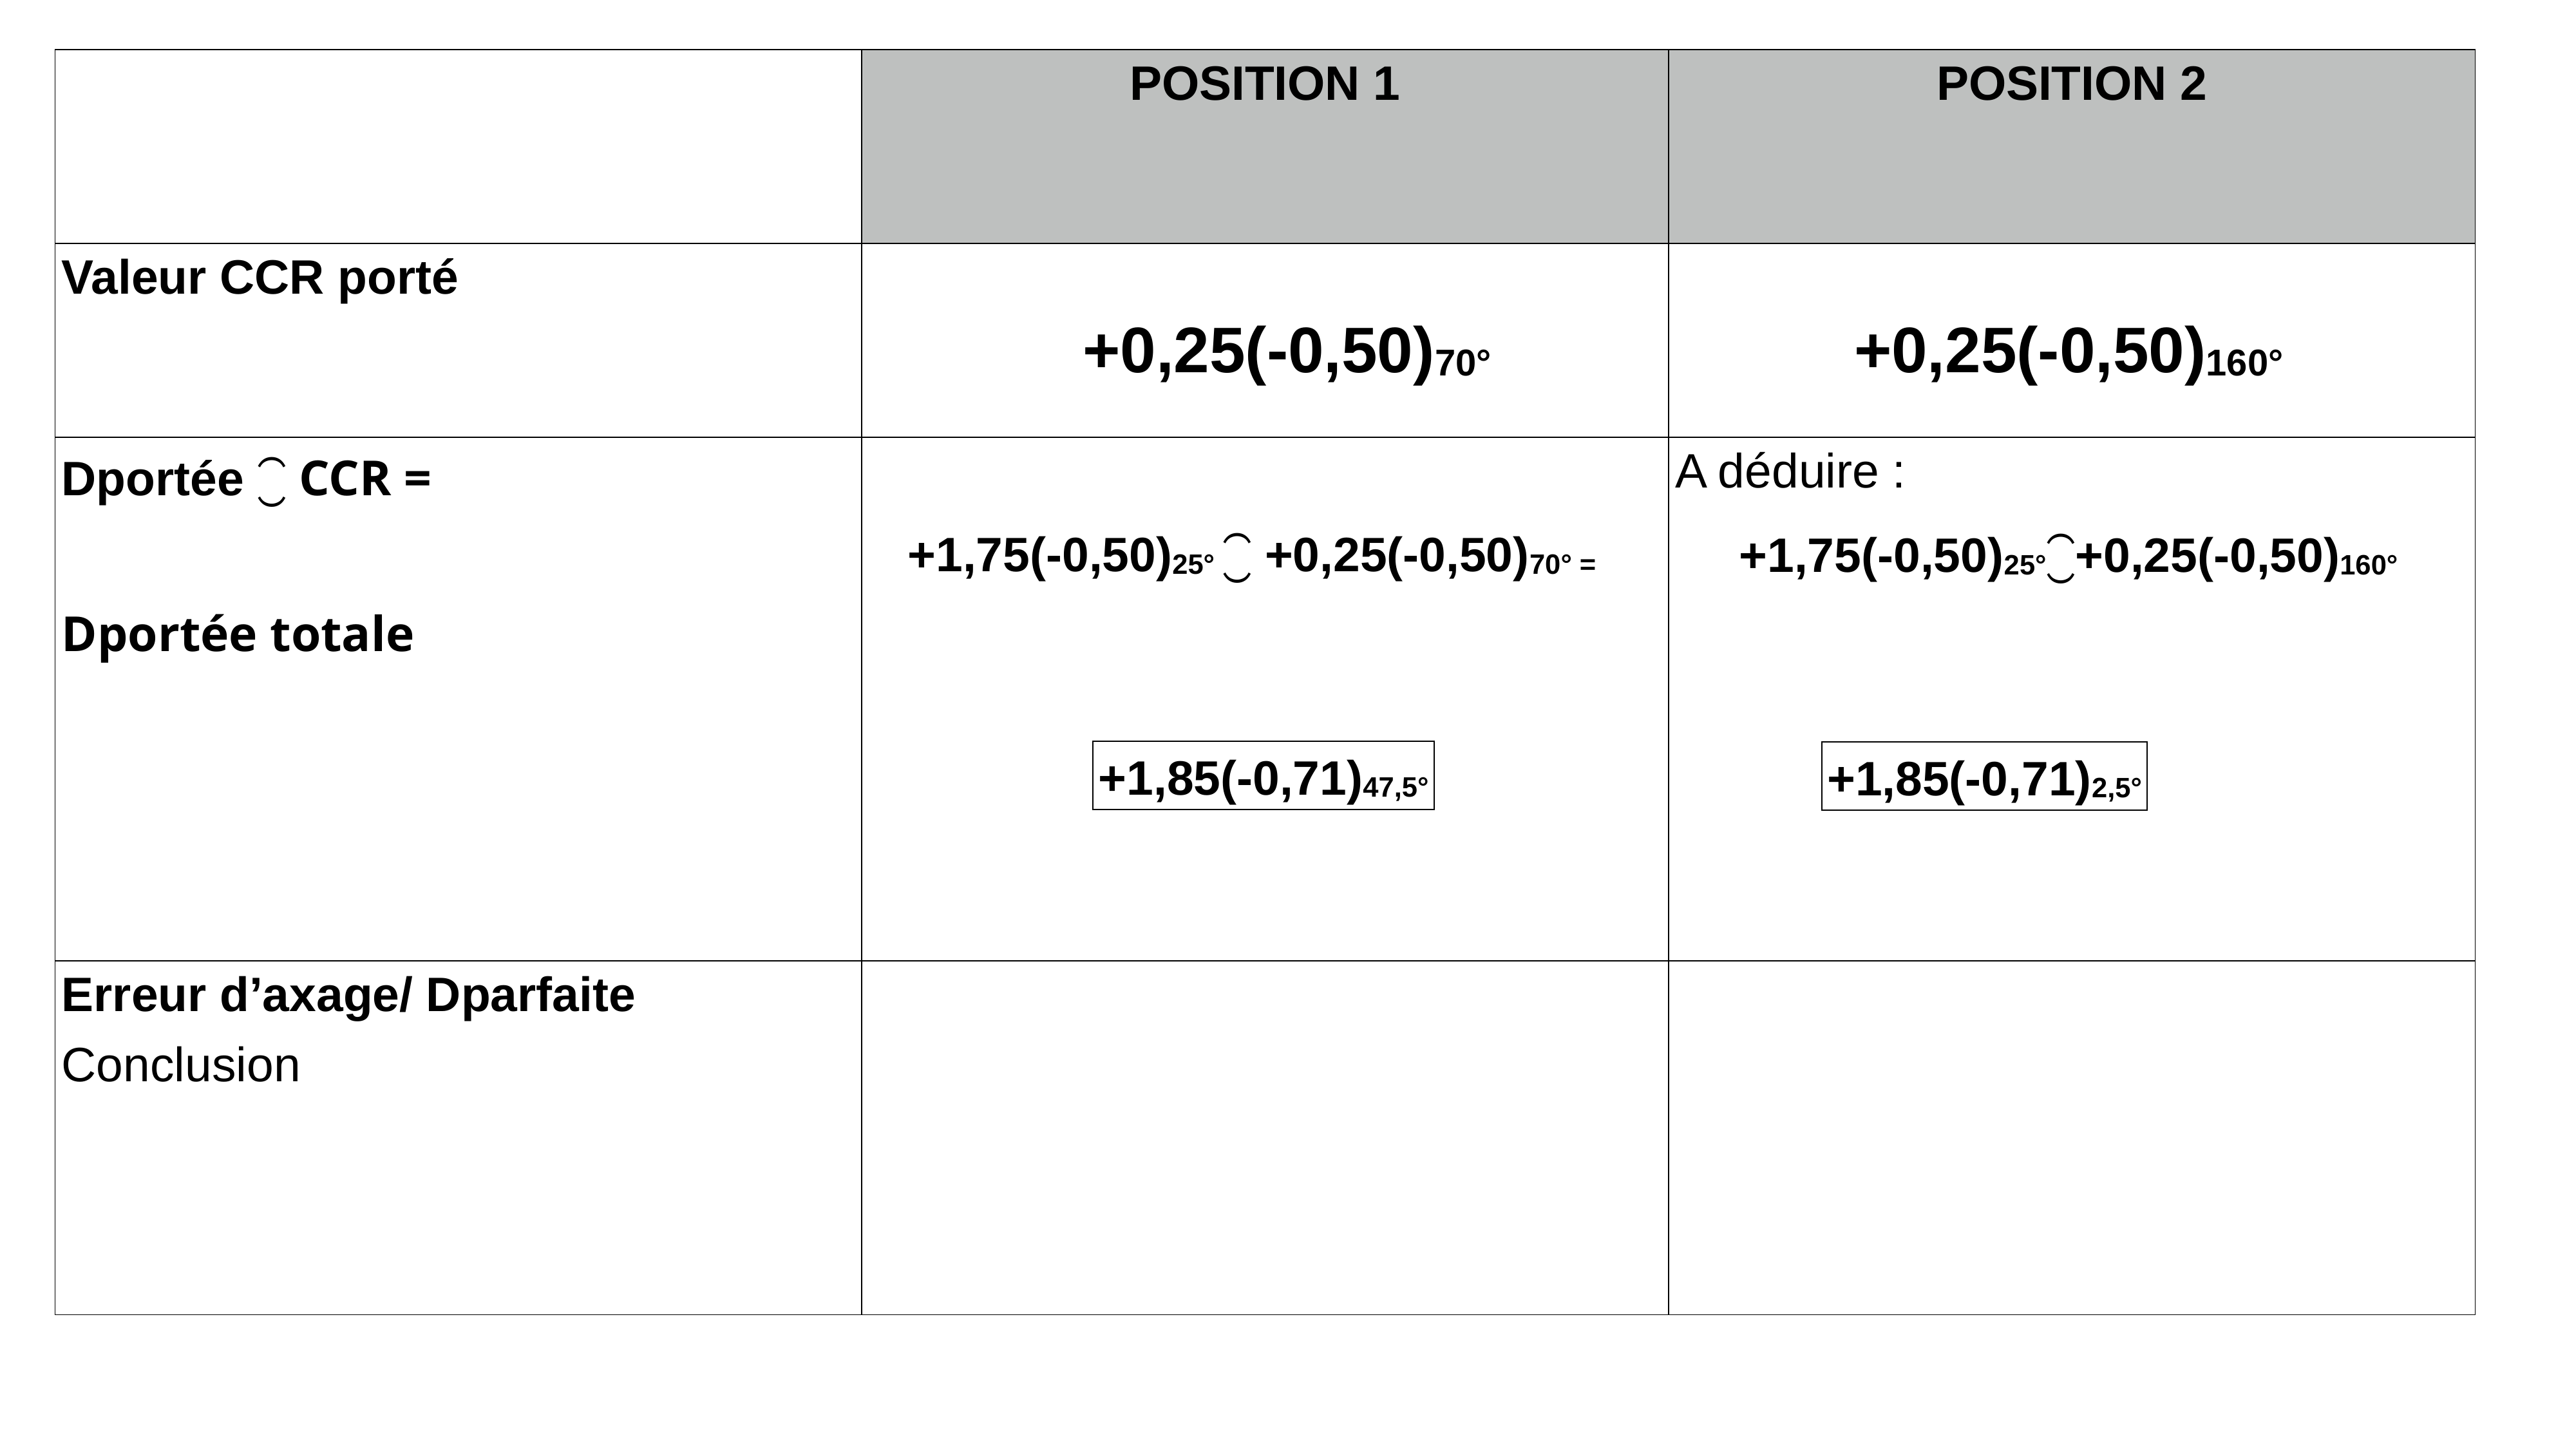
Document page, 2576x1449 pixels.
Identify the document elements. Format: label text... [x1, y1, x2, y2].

text_box +1,85(-0,71)47,5° [1093, 741, 1435, 810]
table_cell [862, 961, 1668, 1314]
table_cell A déduire : [1669, 438, 2475, 960]
table_cell [862, 244, 1668, 437]
text_box +1,85(-0,71)2,5° [1821, 741, 2148, 811]
text_box +1,75(-0,50)25°⁐+0,25(-0,50)160° [1734, 518, 2403, 587]
text_box +0,25(-0,50)160° [1848, 303, 2289, 391]
text_box +1,75(-0,50)25° ⁐ +0,25(-0,50)70° = [902, 517, 1602, 587]
table_cell Dportée ⁐ CCR = Dportée totale [55, 438, 861, 960]
table_header POSITION 1 [862, 50, 1668, 243]
table_cell [1669, 961, 2475, 1314]
table_cell Valeur CCR porté [55, 244, 861, 437]
table_cell [862, 438, 1668, 960]
table_header [55, 50, 861, 243]
table_header POSITION 2 [1669, 50, 2475, 243]
table_cell [1669, 244, 2475, 437]
table_cell Erreur d’axage/ Dparfaite Conclusion [55, 961, 861, 1314]
text_box +0,25(-0,50)70° [1077, 303, 1497, 391]
